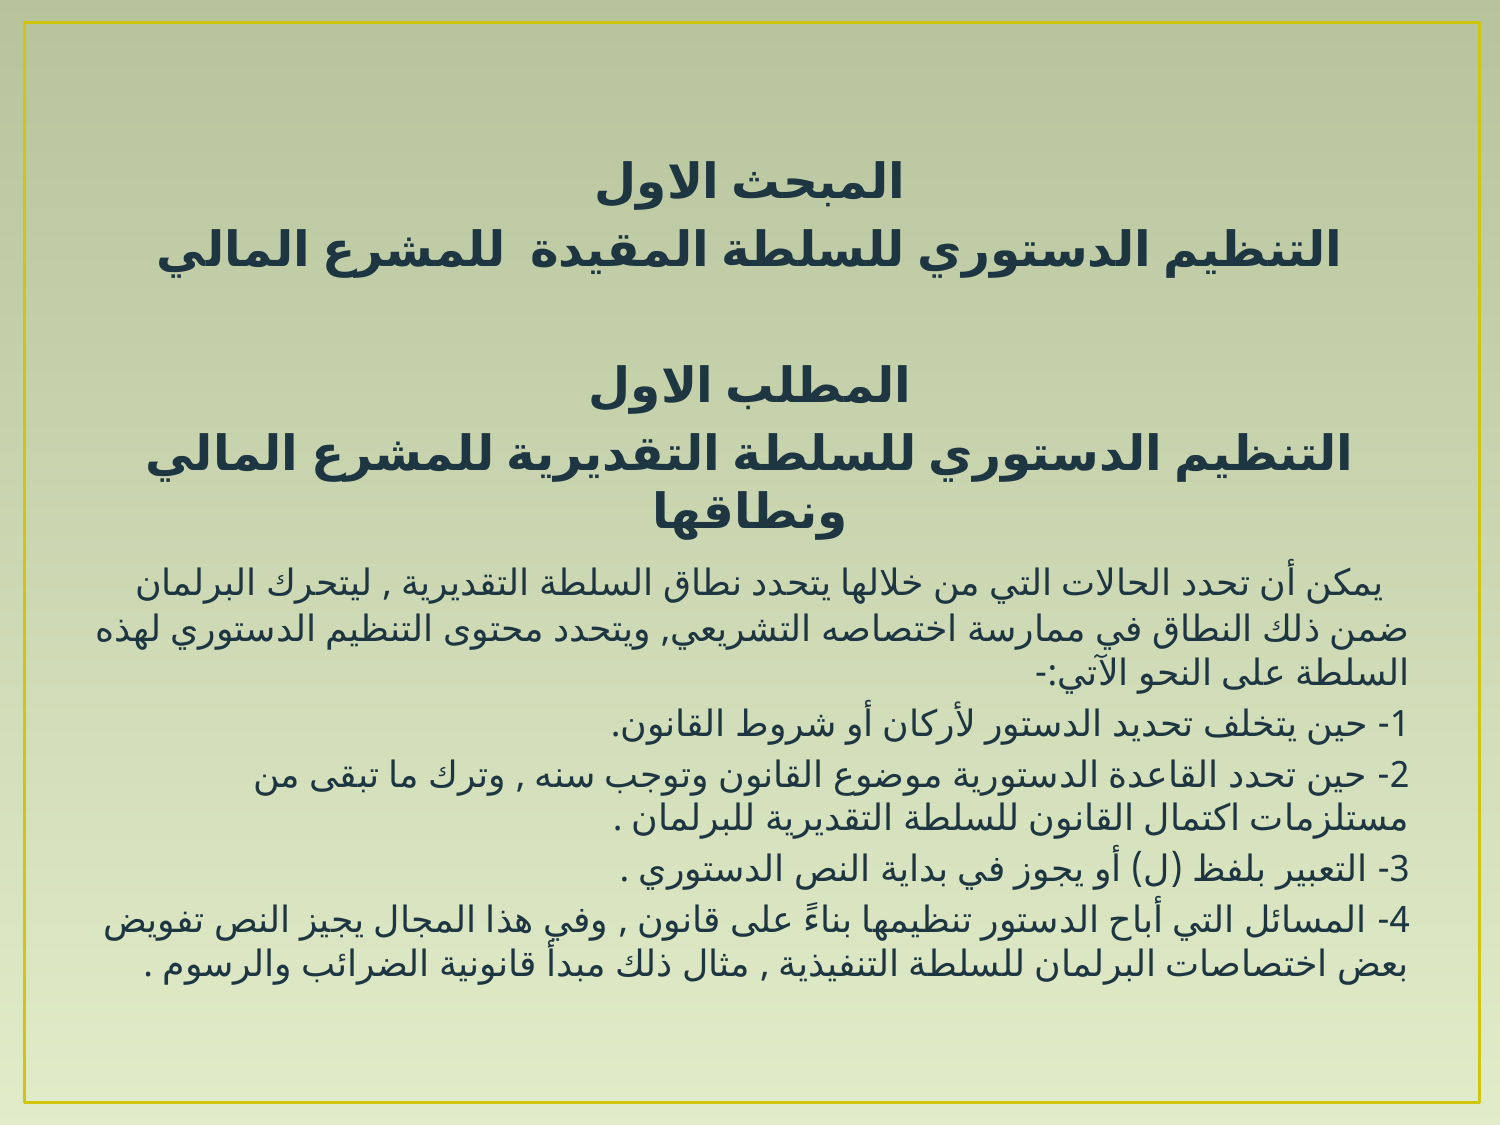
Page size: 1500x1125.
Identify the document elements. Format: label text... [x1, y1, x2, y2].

list المبحث الاول التنظيم الدستوري للسلطة المقيدة للمشرع المالي المطلب الاول التنظيم الدستوري للسلطة التقديرية للمشرع المالي ونطاقها يمكن أن تحدد الحالات التي من خلالها يتحدد نطاق السلطة التقديرية , ليتحرك البرلمان ضمن ذلك النطاق في ممارسة اختصاصه التشريعي, ويتحدد محتوى التنظيم الدستوري لهذه السلطة على النحو الآتي:- 1- حين يتخلف تحديد الدستور لأركان أو شروط القانون. 2- حين تحدد القاعدة الدستورية موضوع القانون وتوجب سنه , وترك ما تبقى من مستلزمات اكتمال القانون للسلطة التقديرية للبرلمان . 3- التعبير بلفظ (ل) أو يجوز في بداية النص الدستوري . 4- المسائل التي أباح الدستور تنظيمها بناءً على قانون , وفي هذا المجال يجيز النص تفويض بعض اختصاصات البرلمان للسلطة التنفيذية , مثال ذلك مبدأ قانونية الضرائب والرسوم . [75, 75, 1425, 1005]
